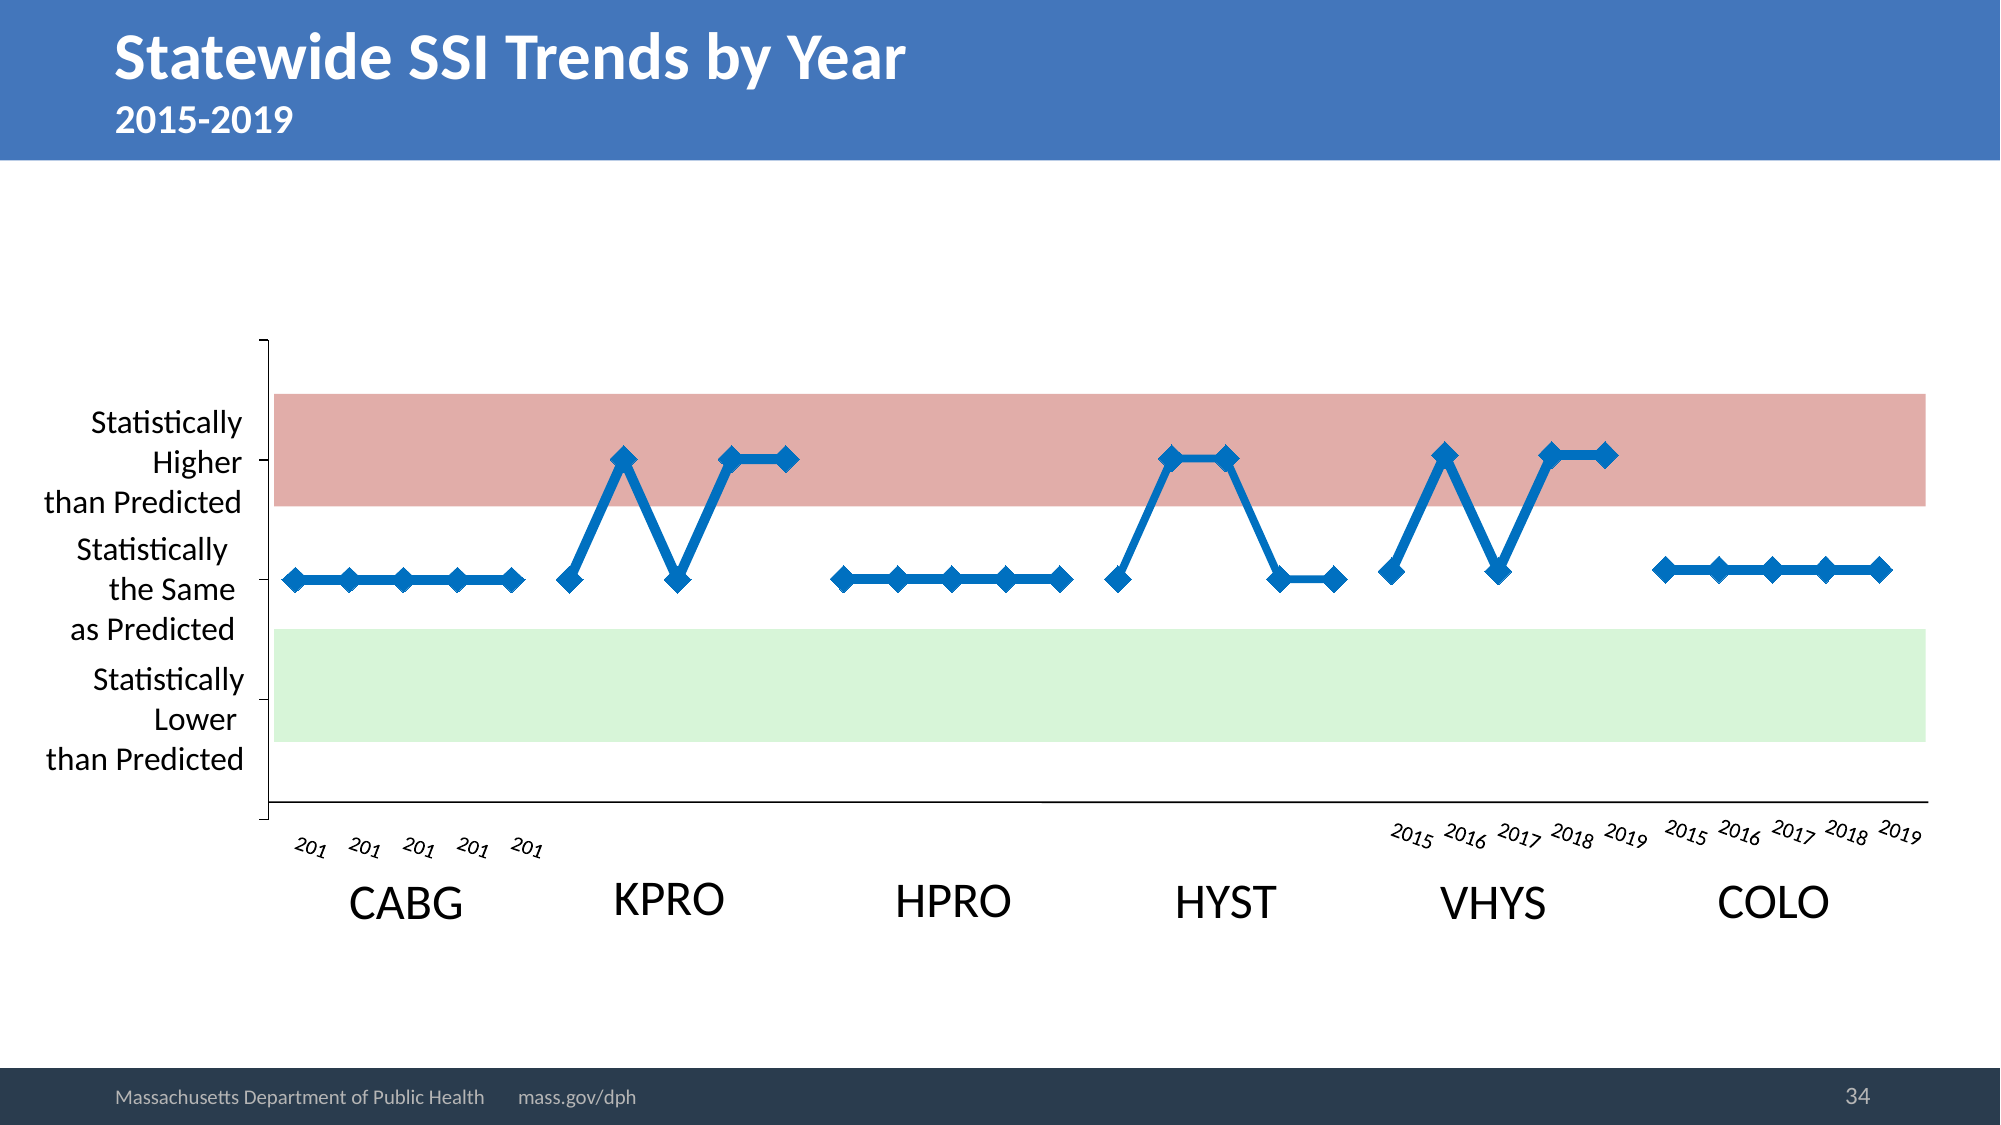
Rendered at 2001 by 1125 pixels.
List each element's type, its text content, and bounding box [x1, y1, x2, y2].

chart [252, 337, 1925, 865]
text_box Statistically the Same as Predicted [9, 519, 247, 617]
slide_number 34 [1436, 1065, 1886, 1125]
text_box Statistically Lower than Predicted [9, 650, 247, 728]
text_box CABG [234, 862, 579, 937]
text_box KPRO [510, 870, 781, 933]
footer Massachusetts Department of Public Health mass.gov/dph [100, 1068, 727, 1124]
text_box Statistically Higher than Predicted [9, 392, 247, 501]
text_box HYST [1039, 871, 1349, 936]
text_box COLO [1630, 873, 1918, 936]
text_box HPRO [781, 870, 1039, 935]
text_box VHYS [1349, 870, 1637, 937]
title Statewide SSI Trends by Year 2015-2019 [100, 4, 2000, 150]
